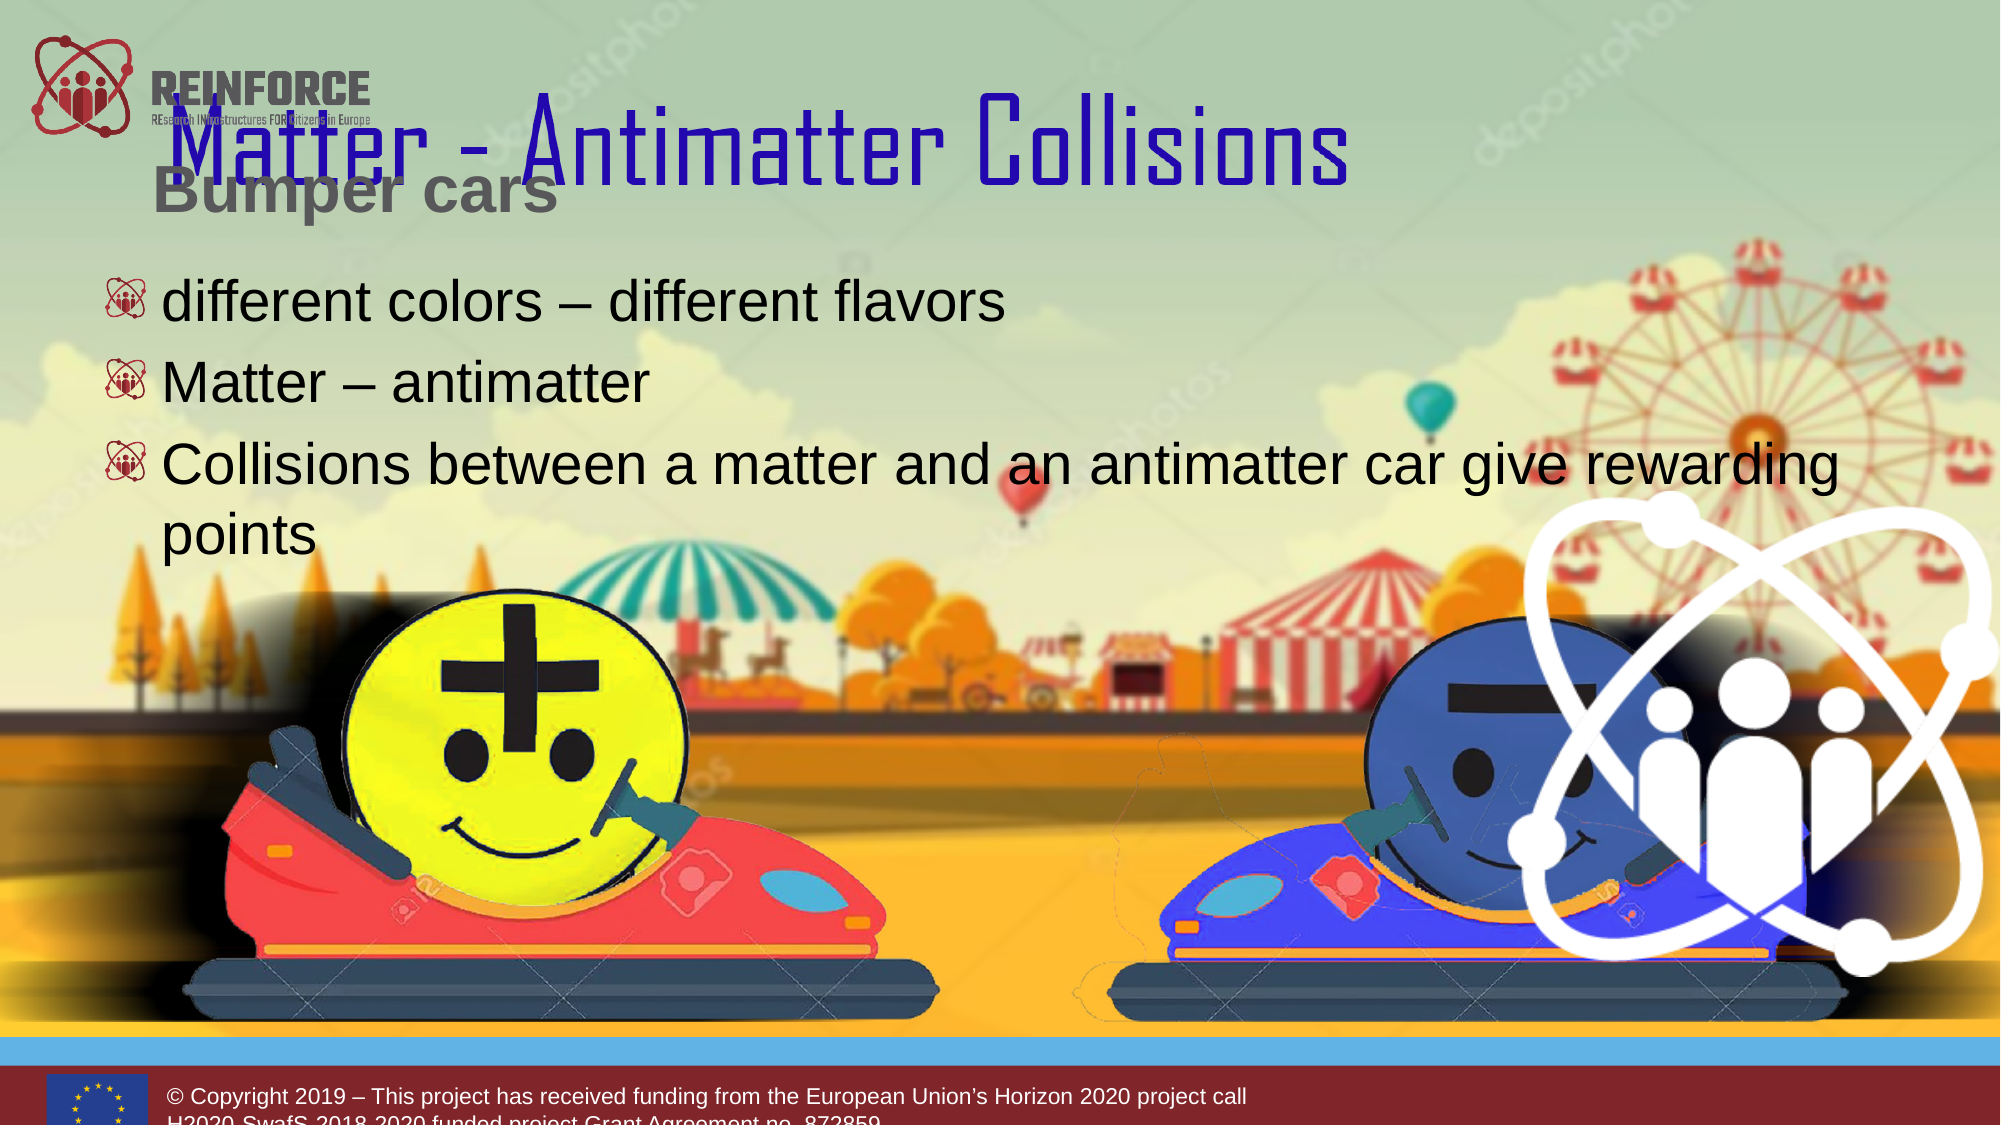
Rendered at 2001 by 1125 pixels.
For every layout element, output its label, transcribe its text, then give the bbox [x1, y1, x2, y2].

list different colors – different flavors Matter – antimatter Collisions between a matter and an antimatter car give rewarding points [90, 255, 1910, 1032]
picture [0, 0, 2001, 1125]
title Bumper cars [137, 150, 1863, 303]
